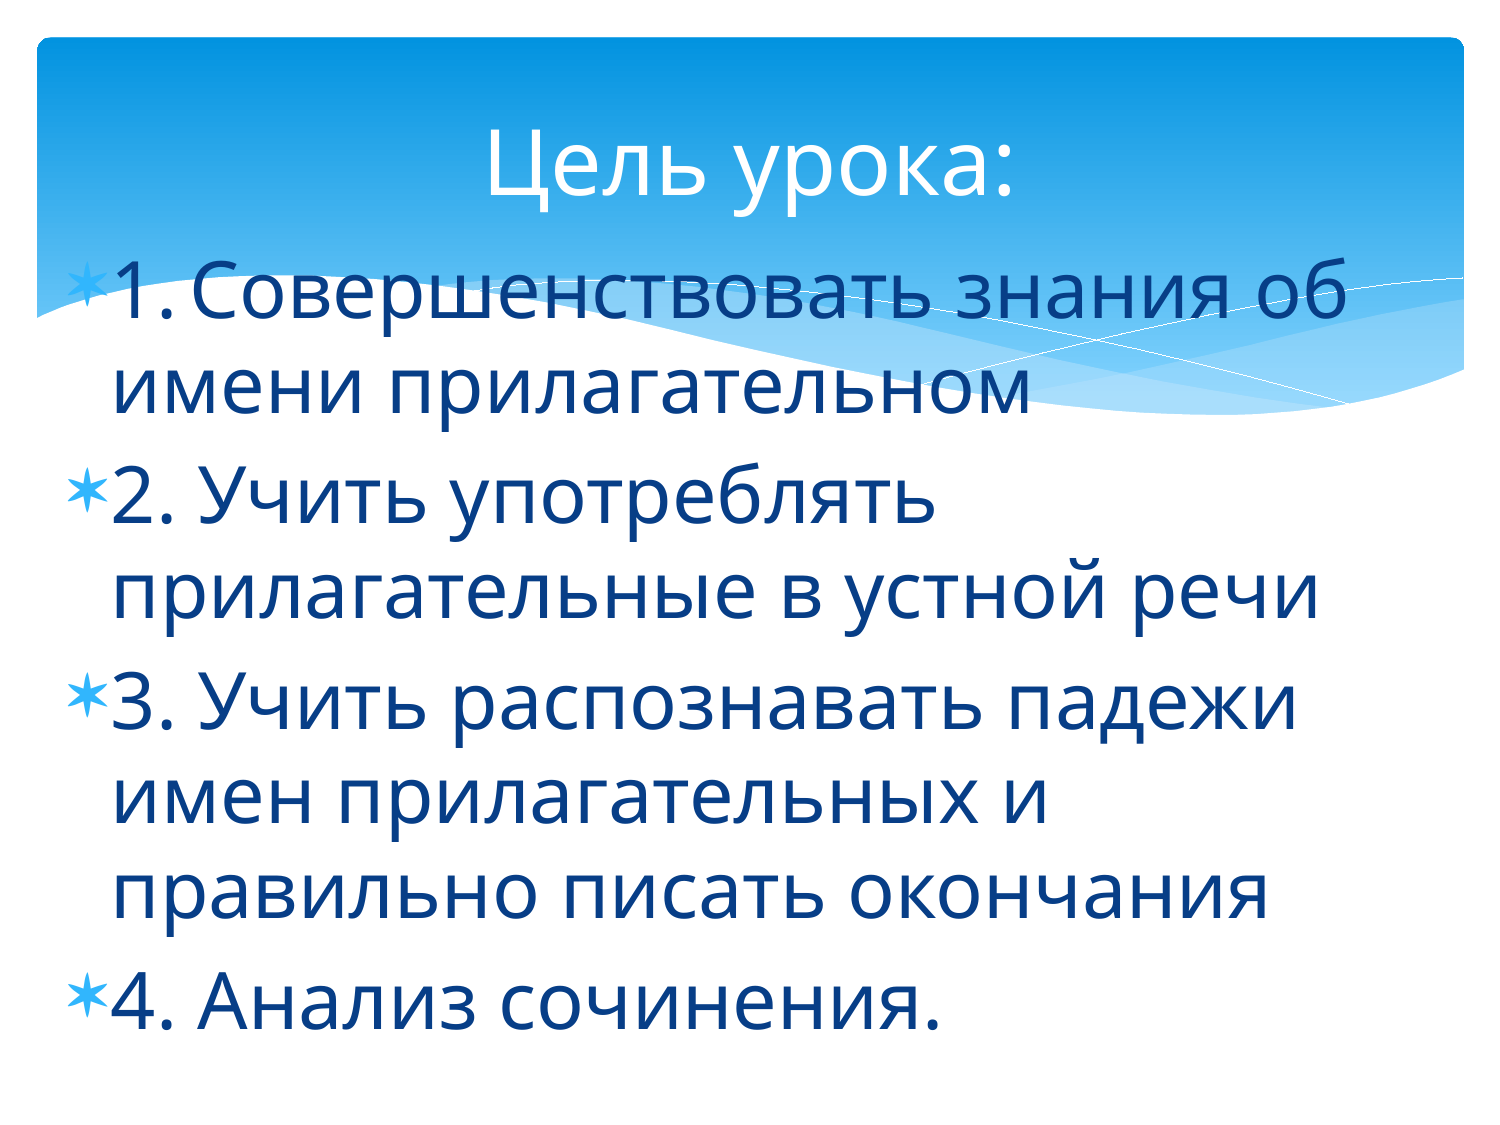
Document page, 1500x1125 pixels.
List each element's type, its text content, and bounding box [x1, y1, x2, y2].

list 1. Совершенствовать знания об имени прилагательном 2. Учить употреблять прилагательные в устной речи 3. Учить распознавать падежи имен прилагательных и правильно писать окончания 4. Анализ сочинения. [53, 231, 1459, 1059]
title Цель урока: [75, 55, 1425, 261]
